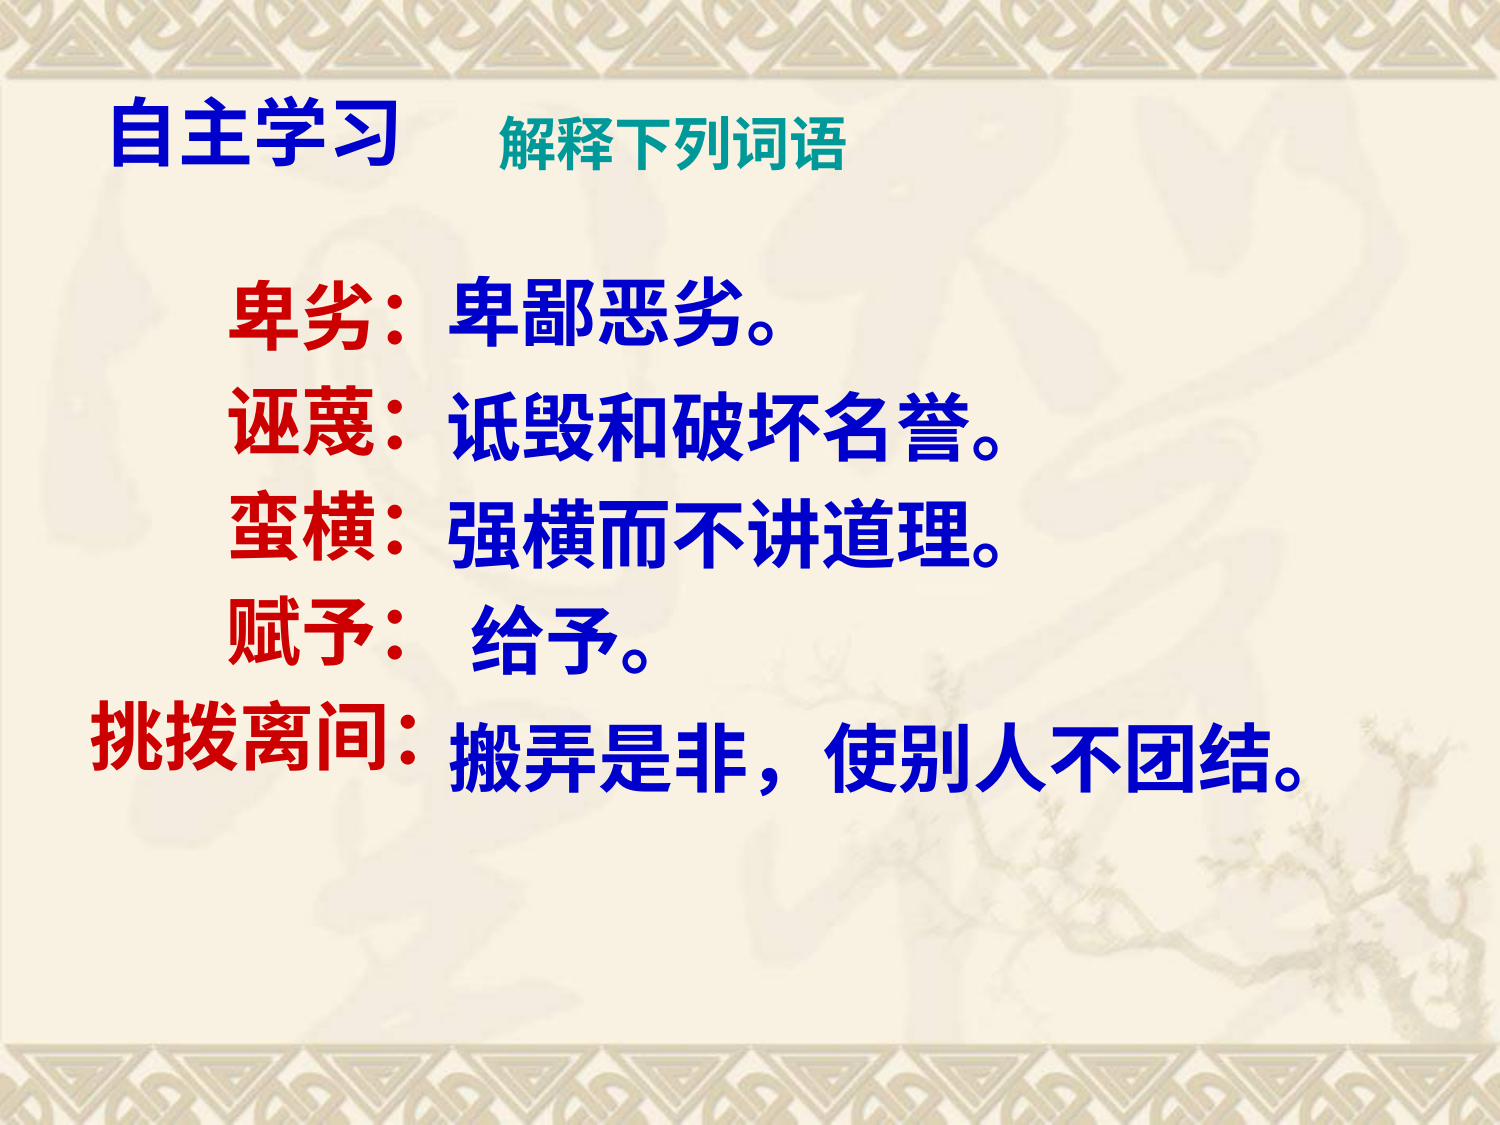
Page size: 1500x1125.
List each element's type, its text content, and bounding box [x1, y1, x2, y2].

text_box 搬弄是非，使别人不团结。 [433, 704, 1372, 809]
title 解释下列词语 [336, 66, 1010, 218]
text_box 自主学习 [89, 78, 419, 183]
text_box 给予。 [456, 586, 720, 691]
picture [0, 0, 1500, 1125]
text_box 诋毁和破坏名誉。 [432, 373, 1062, 479]
text_box 强横而不讲道理。 [432, 479, 1062, 585]
text_box 卑鄙恶劣。 [431, 258, 837, 364]
list 卑劣： 诬蔑： 蛮横： 赋予： 挑拨离间： [74, 262, 1426, 1006]
